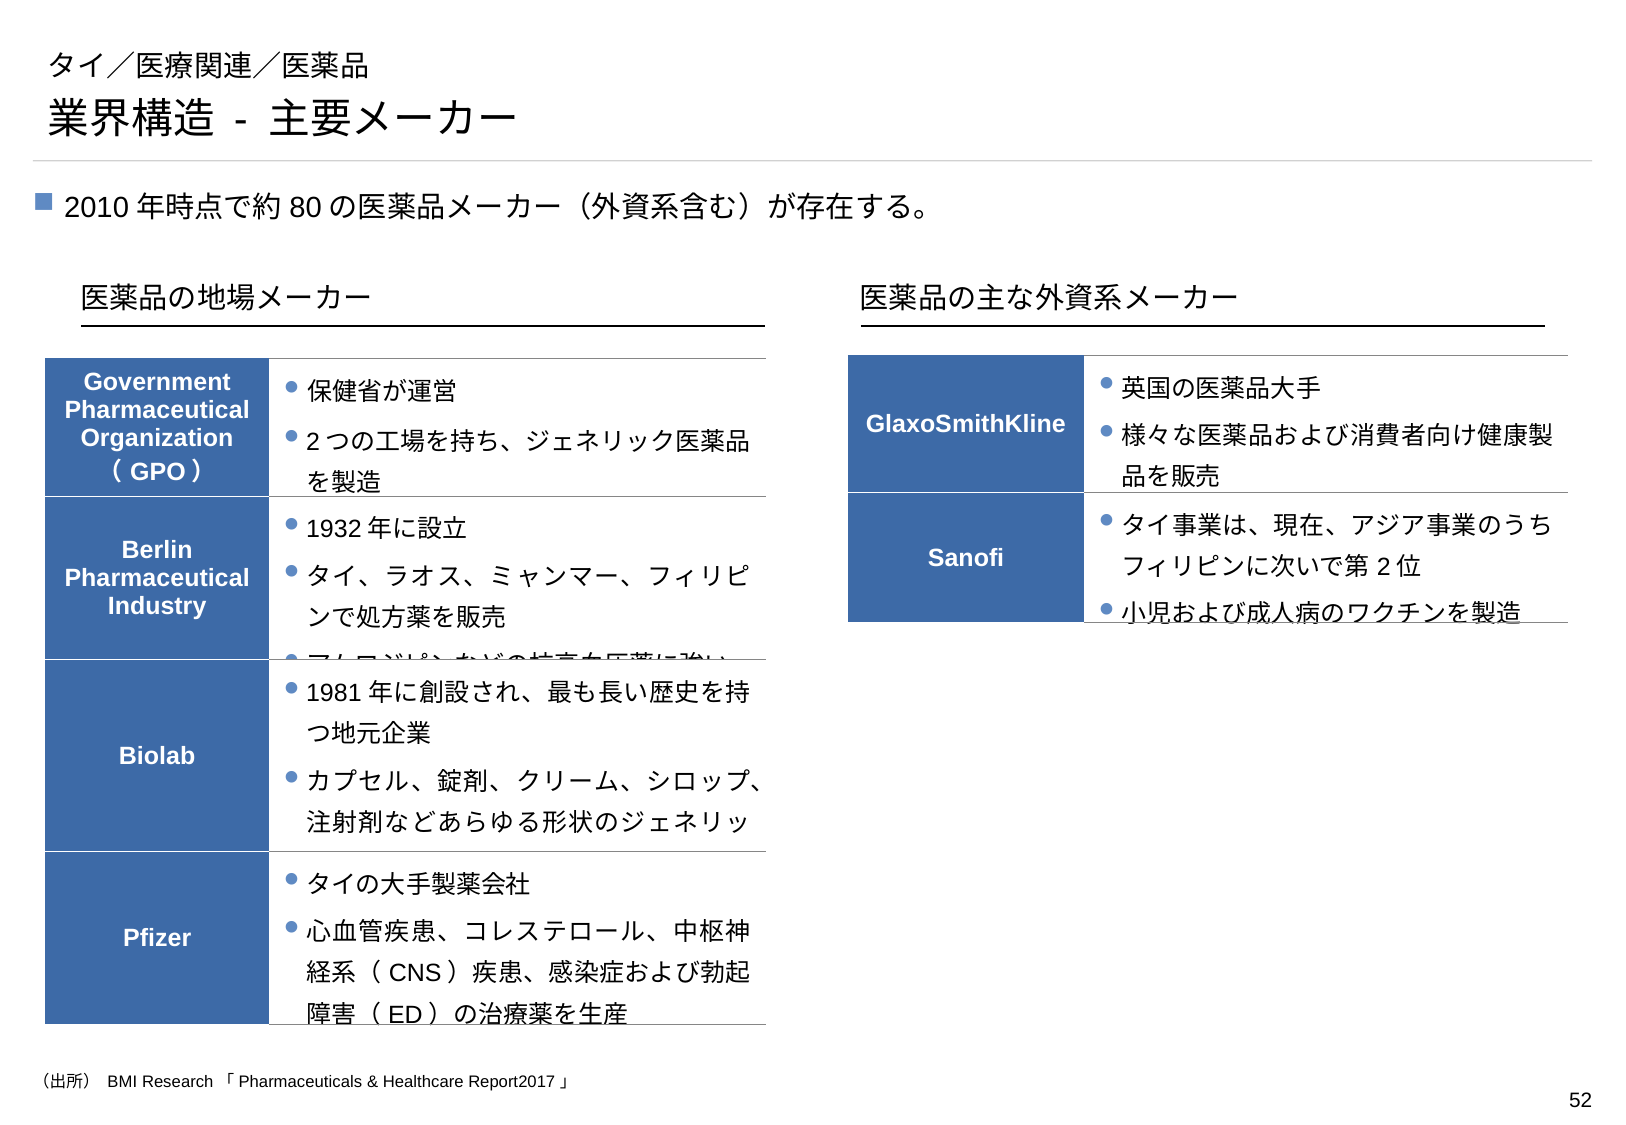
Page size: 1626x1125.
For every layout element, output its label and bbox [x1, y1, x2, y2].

table_cell [848, 493, 1568, 622]
table_header [848, 356, 1568, 492]
table_cell [45, 660, 766, 851]
text_box [32, 1070, 1451, 1094]
table_cell [45, 497, 766, 659]
list [32, 0, 1593, 149]
text_box [32, 184, 1593, 223]
table_header [45, 359, 766, 496]
text_box [859, 278, 1546, 327]
table_cell [45, 852, 766, 1024]
text_box [79, 278, 766, 327]
